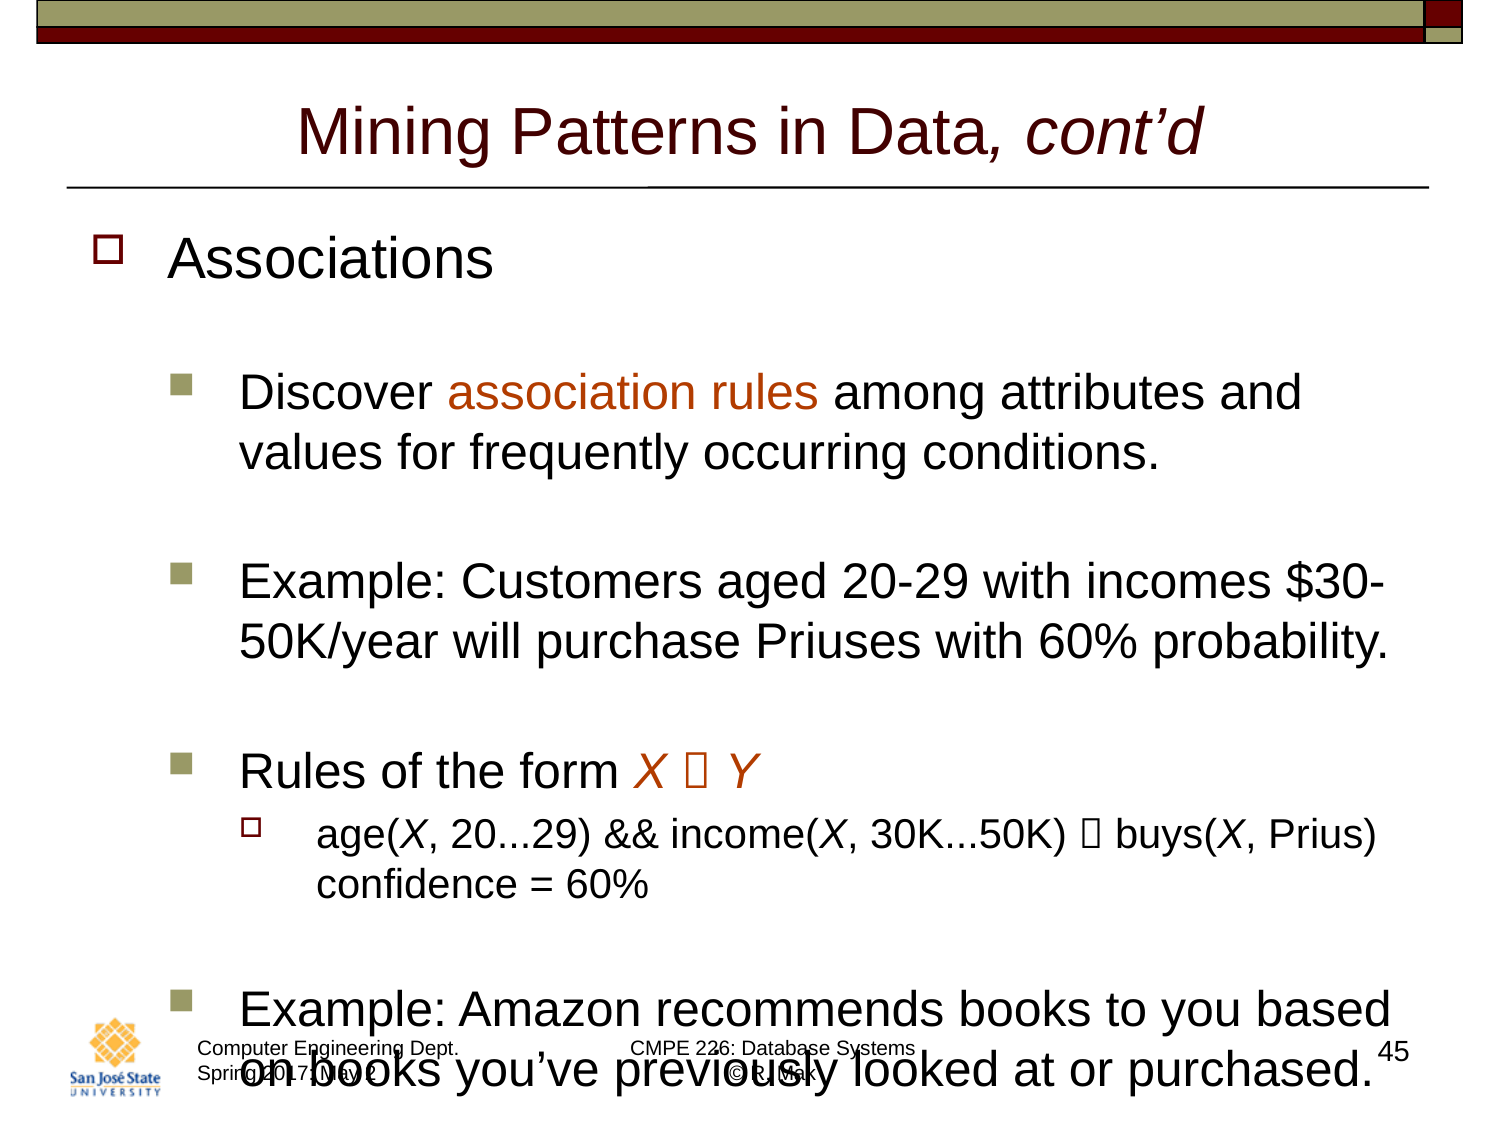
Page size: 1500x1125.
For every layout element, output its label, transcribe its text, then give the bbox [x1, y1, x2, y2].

slide_number 45 [1112, 1025, 1425, 1100]
title Mining Patterns in Data, cont’d [75, 67, 1425, 175]
picture [60, 1012, 166, 1112]
list Associations Discover association rules among attributes and values for frequently occurring conditions. Example: Customers aged 20-29 with incomes $30-50K/year will purchase Priuses with 60% probability. Rules of the form X  Y age(X, 20...29) && income(X, 30K...50K)  buys(X, Prius) confidence = 60% Example: Amazon recommends books to you based on books you’ve previously looked at or purchased. [75, 212, 1425, 1013]
